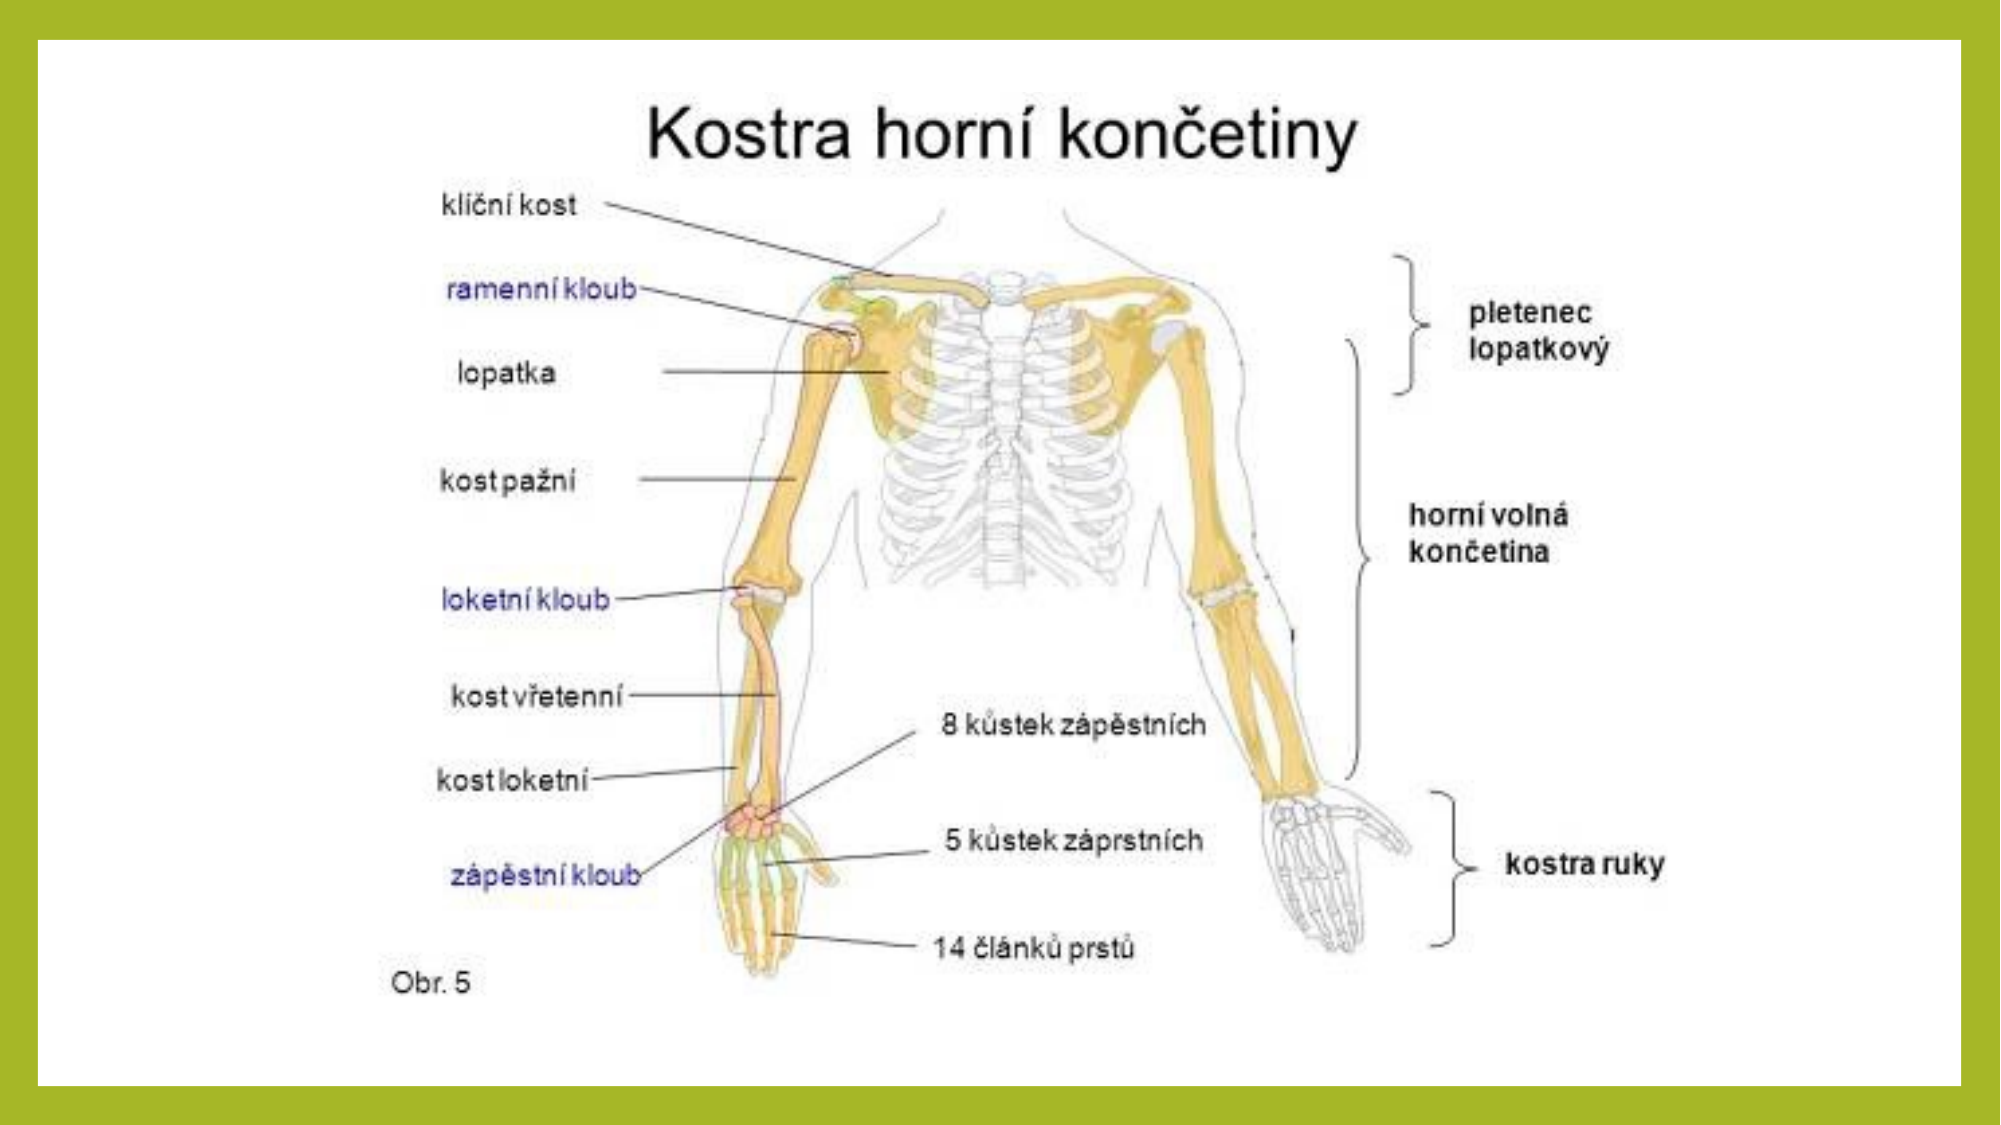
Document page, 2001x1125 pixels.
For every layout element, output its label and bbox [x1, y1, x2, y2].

picture [315, 92, 1684, 1034]
